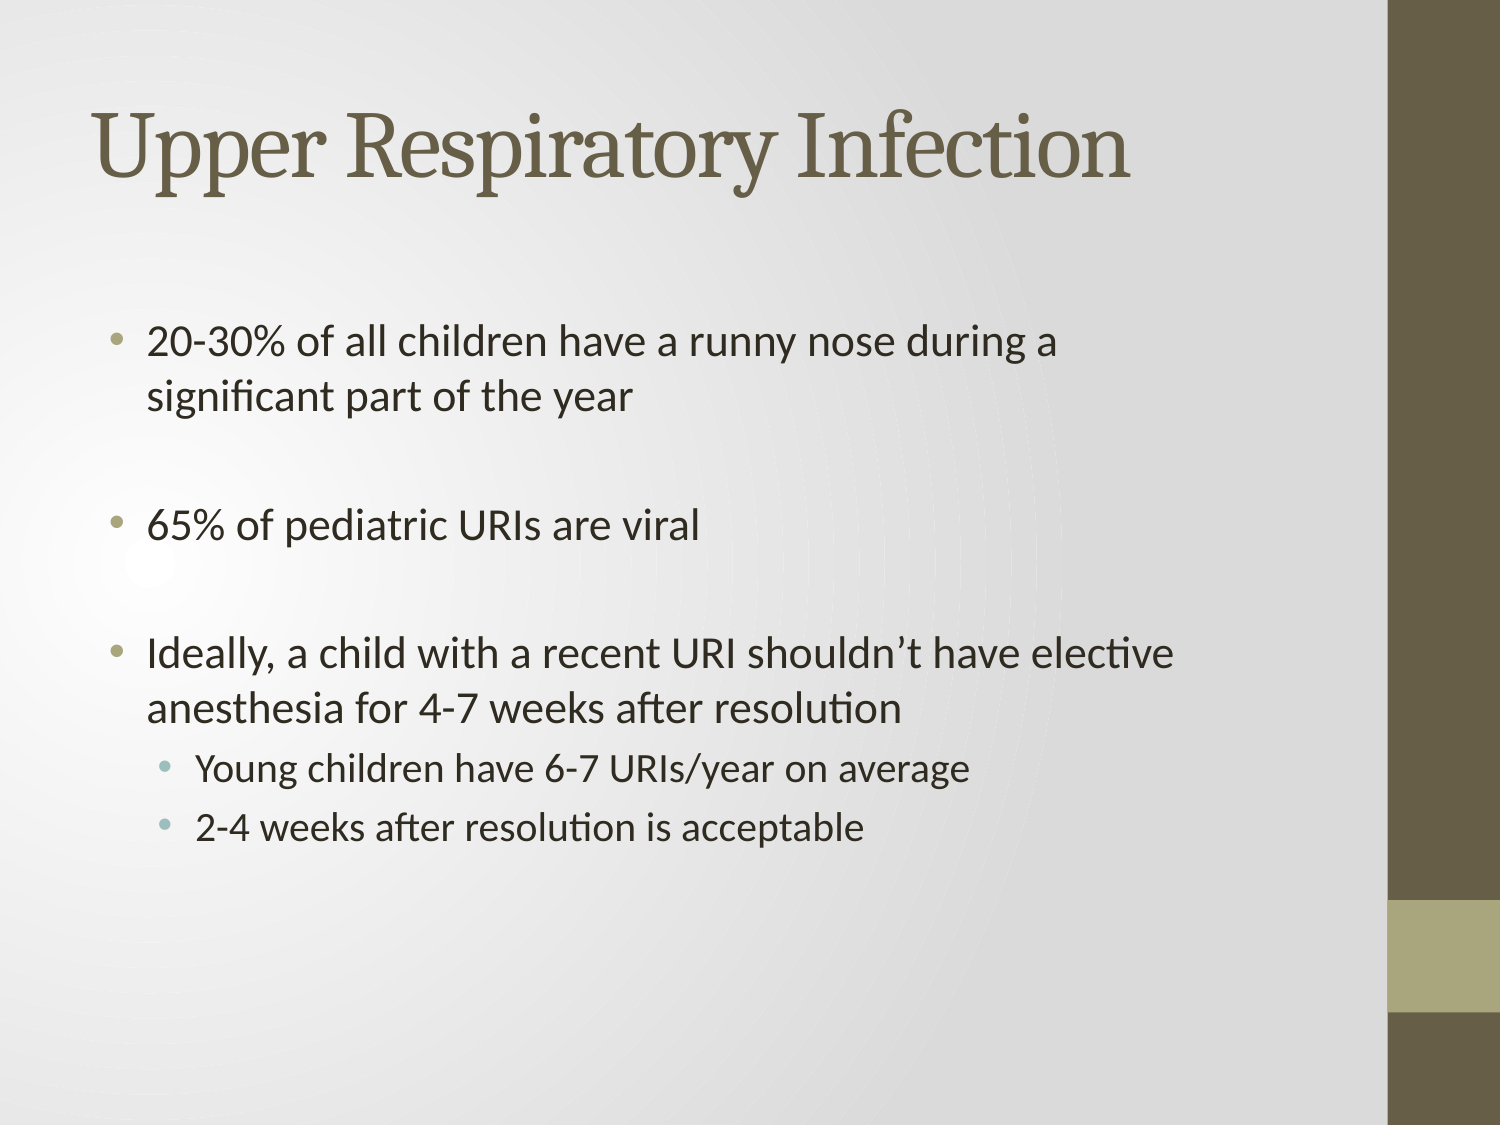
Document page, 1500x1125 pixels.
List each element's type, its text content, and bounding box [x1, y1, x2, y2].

title Upper Respiratory Infection [75, 45, 1325, 233]
list 20-30% of all children have a runny nose during a significant part of the year 65% of pediatric URIs are viral Ideally, a child with a recent URI shouldn’t have elective anesthesia for 4-7 weeks after resolution Young children have 6-7 URIs/year on average 2-4 weeks after resolution is acceptable [75, 303, 1201, 1030]
